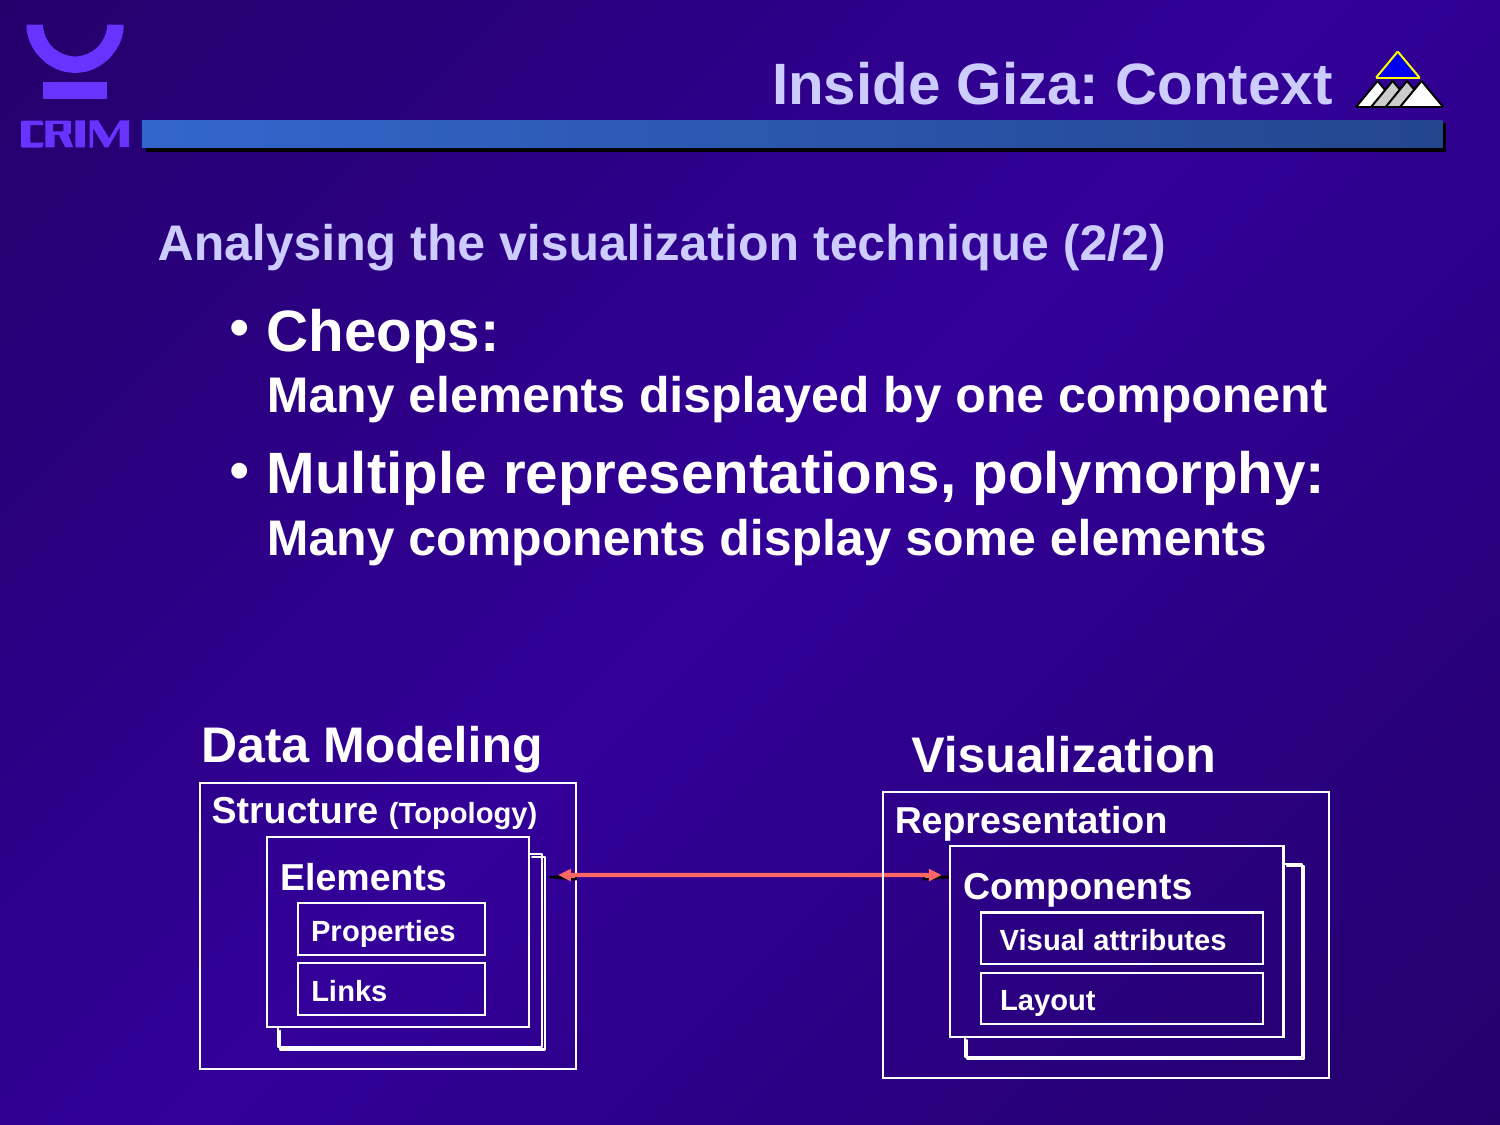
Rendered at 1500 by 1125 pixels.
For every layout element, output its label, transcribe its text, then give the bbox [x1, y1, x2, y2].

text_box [196, 778, 577, 1069]
text_box [512, 1024, 988, 1100]
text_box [549, 874, 874, 880]
text_box Visualization [896, 715, 1232, 786]
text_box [879, 788, 1330, 1079]
text_box Inside Giza: Context [150, 49, 1348, 113]
text_box Cheops: Many elements displayed by one component Multiple representations, polymorphy: Many components display some elements [185, 285, 1463, 588]
text_box [112, 1024, 425, 1100]
text_box Data Modeling [186, 705, 558, 781]
text_box Analysing the visualization technique (2/2) [142, 203, 1182, 278]
